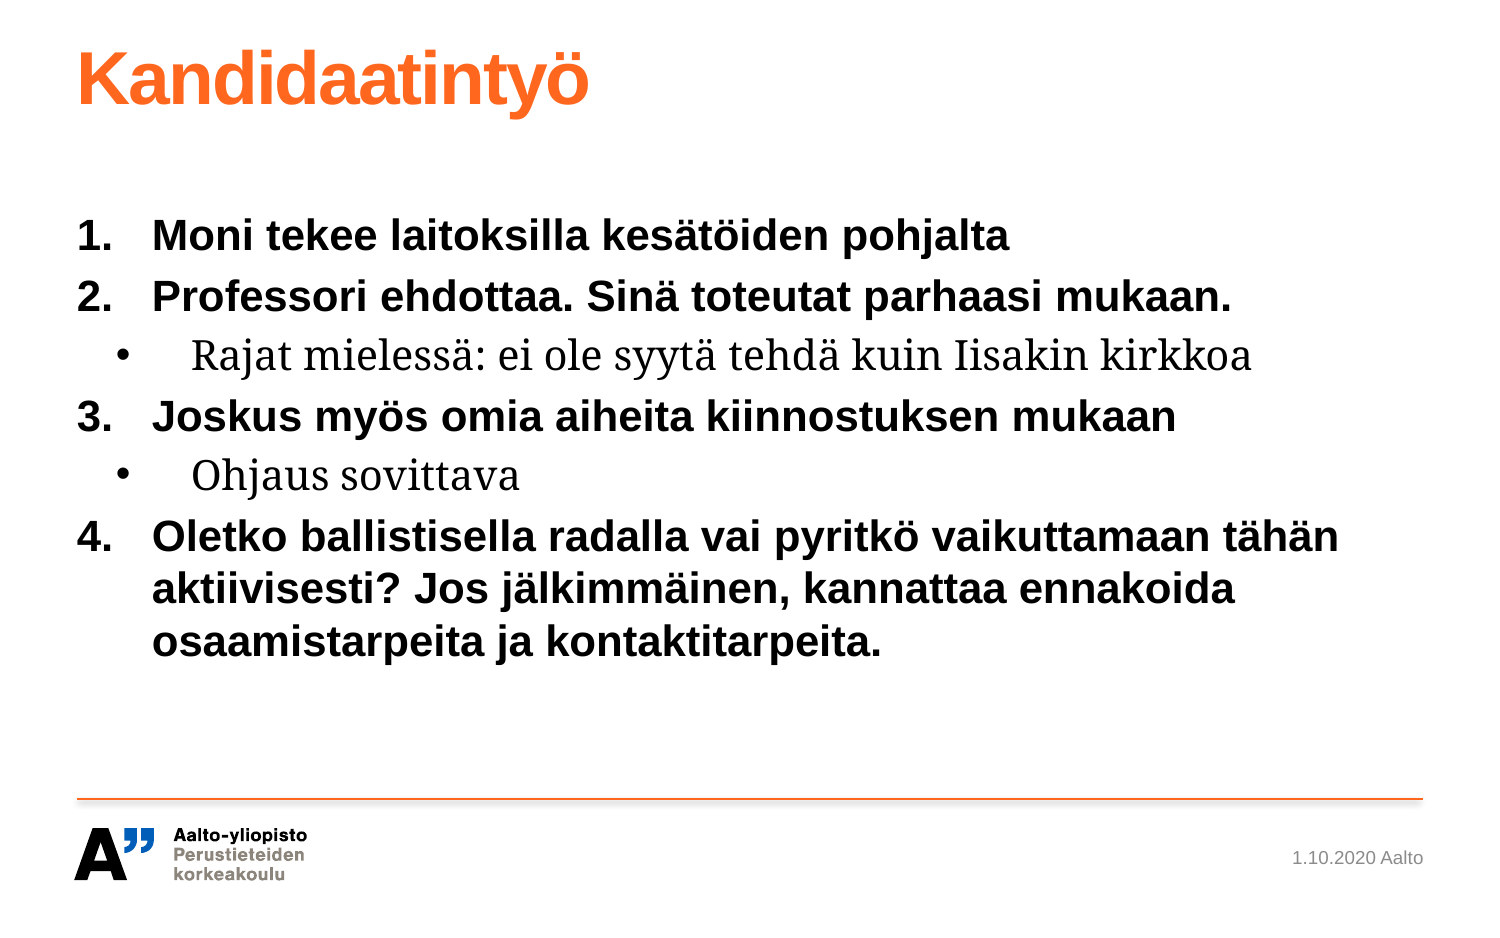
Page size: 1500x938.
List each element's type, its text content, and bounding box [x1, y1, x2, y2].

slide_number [829, 844, 1424, 871]
title Kandidaatintyö [76, 43, 1424, 206]
list Moni tekee laitoksilla kesätöiden pohjalta Professori ehdottaa. Sinä toteutat parhaasi mukaan. Rajat mielessä: ei ole syytä tehdä kuin Iisakin kirkkoa Joskus myös omia aiheita kiinnostuksen mukaan Ohjaus sovittava Oletko ballistisella radalla vai pyritkö vaikuttamaan tähän aktiivisesti? Jos jälkimmäinen, kannattaa ennakoida osaamistarpeita ja kontaktitarpeita. [76, 206, 1424, 755]
